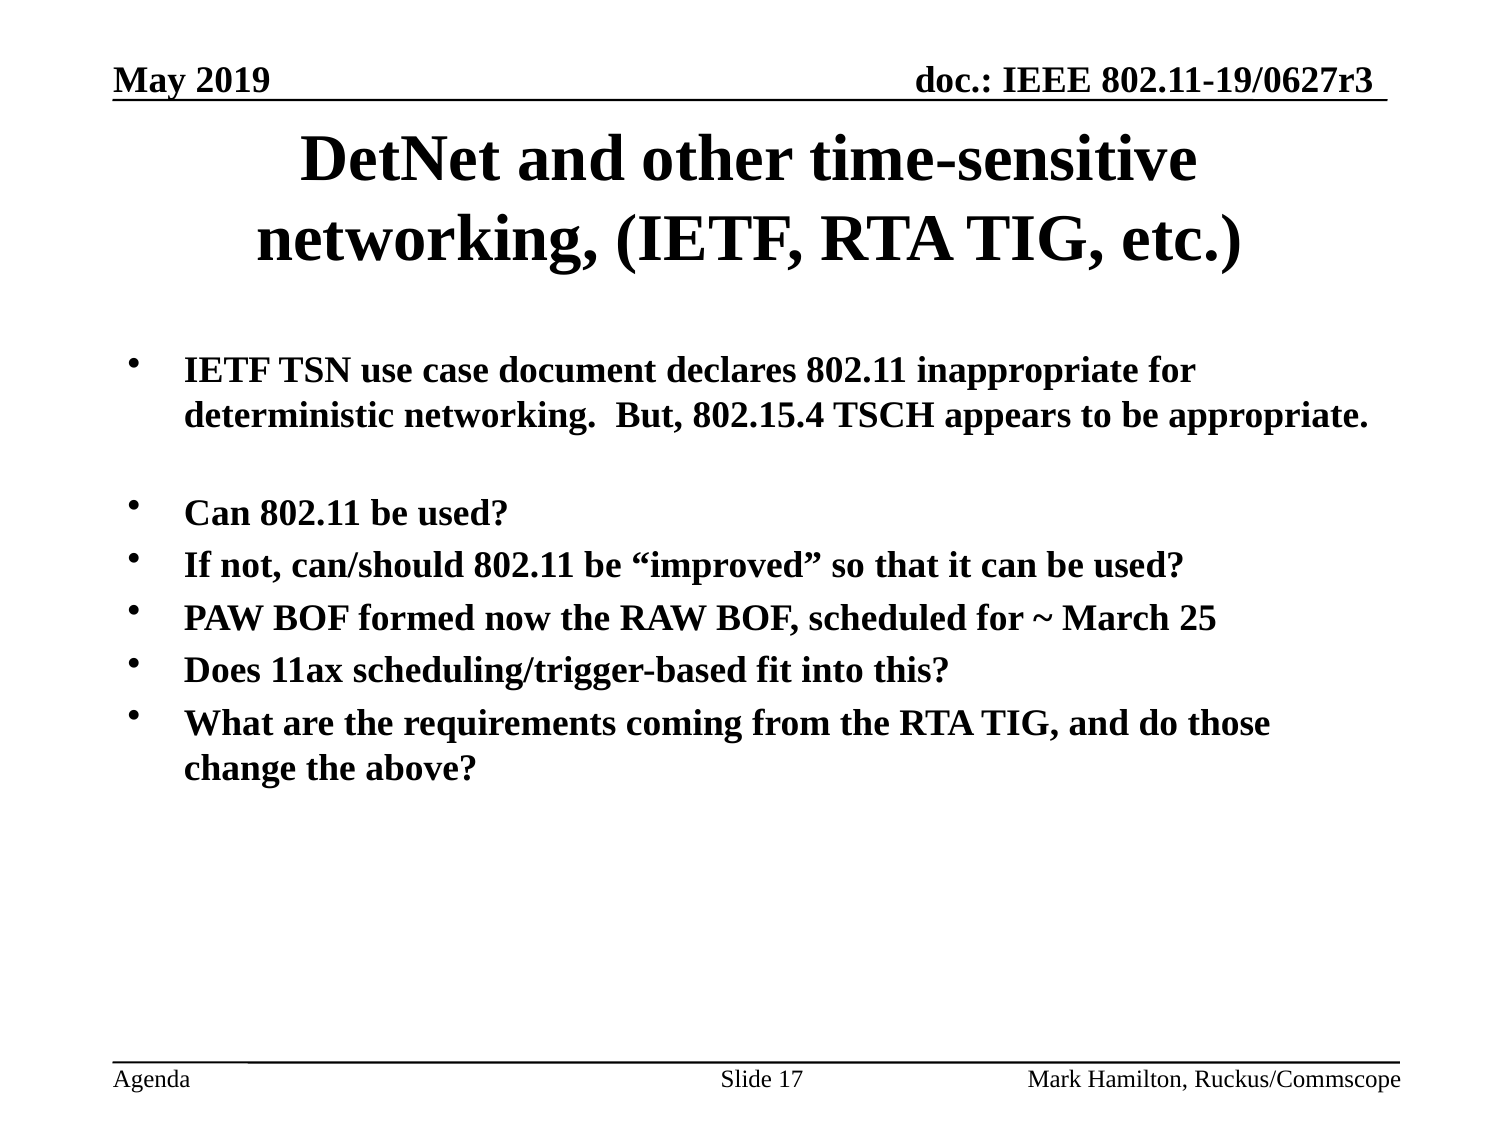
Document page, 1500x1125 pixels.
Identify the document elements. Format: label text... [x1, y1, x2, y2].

list IETF TSN use case document declares 802.11 inappropriate for deterministic networking. But, 802.15.4 TSCH appears to be appropriate. Can 802.11 be used? If not, can/should 802.11 be “improved” so that it can be used? PAW BOF formed now the RAW BOF, scheduled for ~ March 25 Does 11ax scheduling/trigger-based fit into this? What are the requirements coming from the RTA TIG, and do those change the above? [112, 337, 1388, 1050]
title DetNet and other time-sensitive networking, (IETF, RTA TIG, etc.) [112, 112, 1388, 275]
